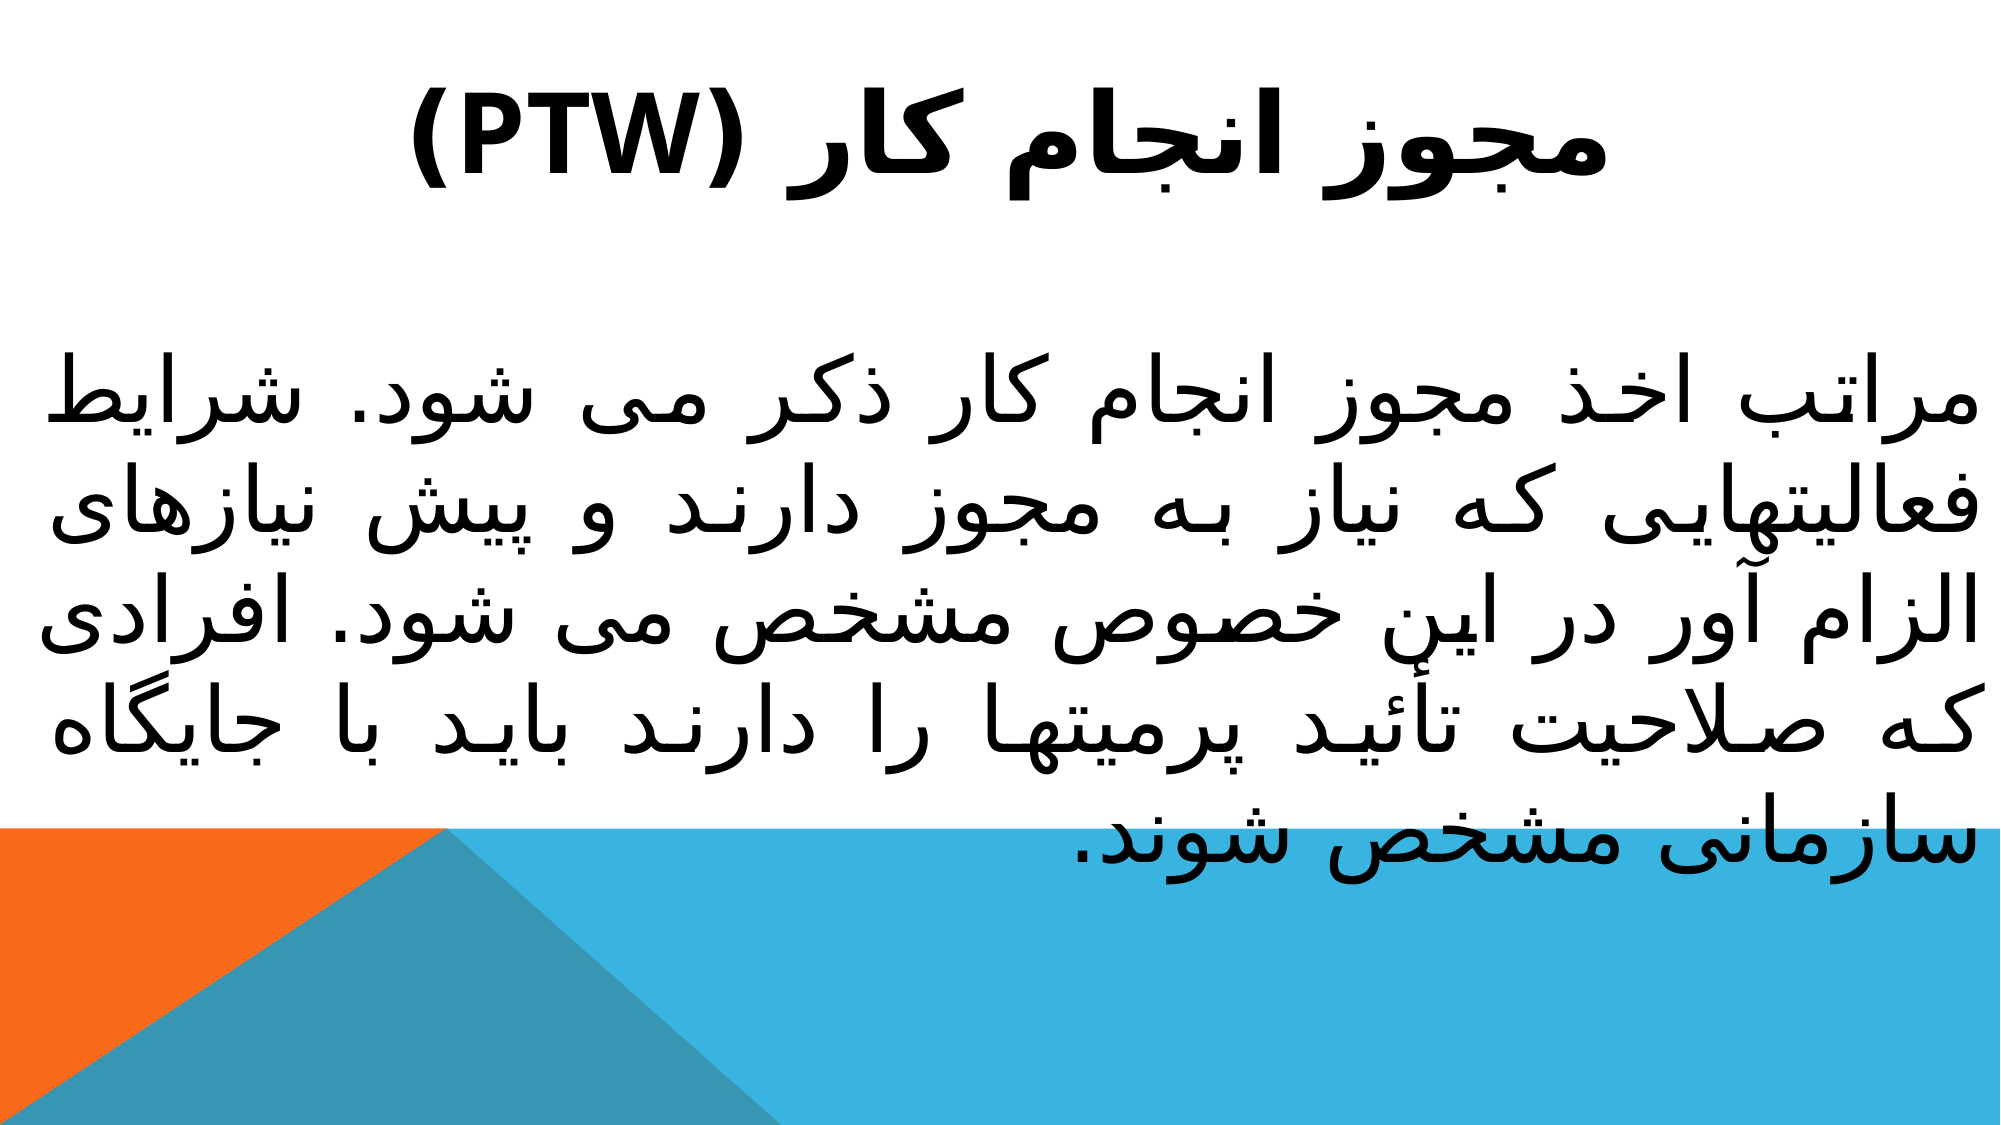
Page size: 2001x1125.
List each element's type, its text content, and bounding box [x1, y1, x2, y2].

text_box مجوز انجام کار (PTW) مراتب اخذ مجوز انجام کار ذکر می شود. شرایط فعالیتهایی که نیاز به مجوز دارند و پیش نیازهای الزام آور در این خصوص مشخص می شود. افرادی که صلاحیت تأئید پرمیتها را دارند باید با جایگاه سازمانی مشخص شوند. [19, 53, 2000, 1024]
